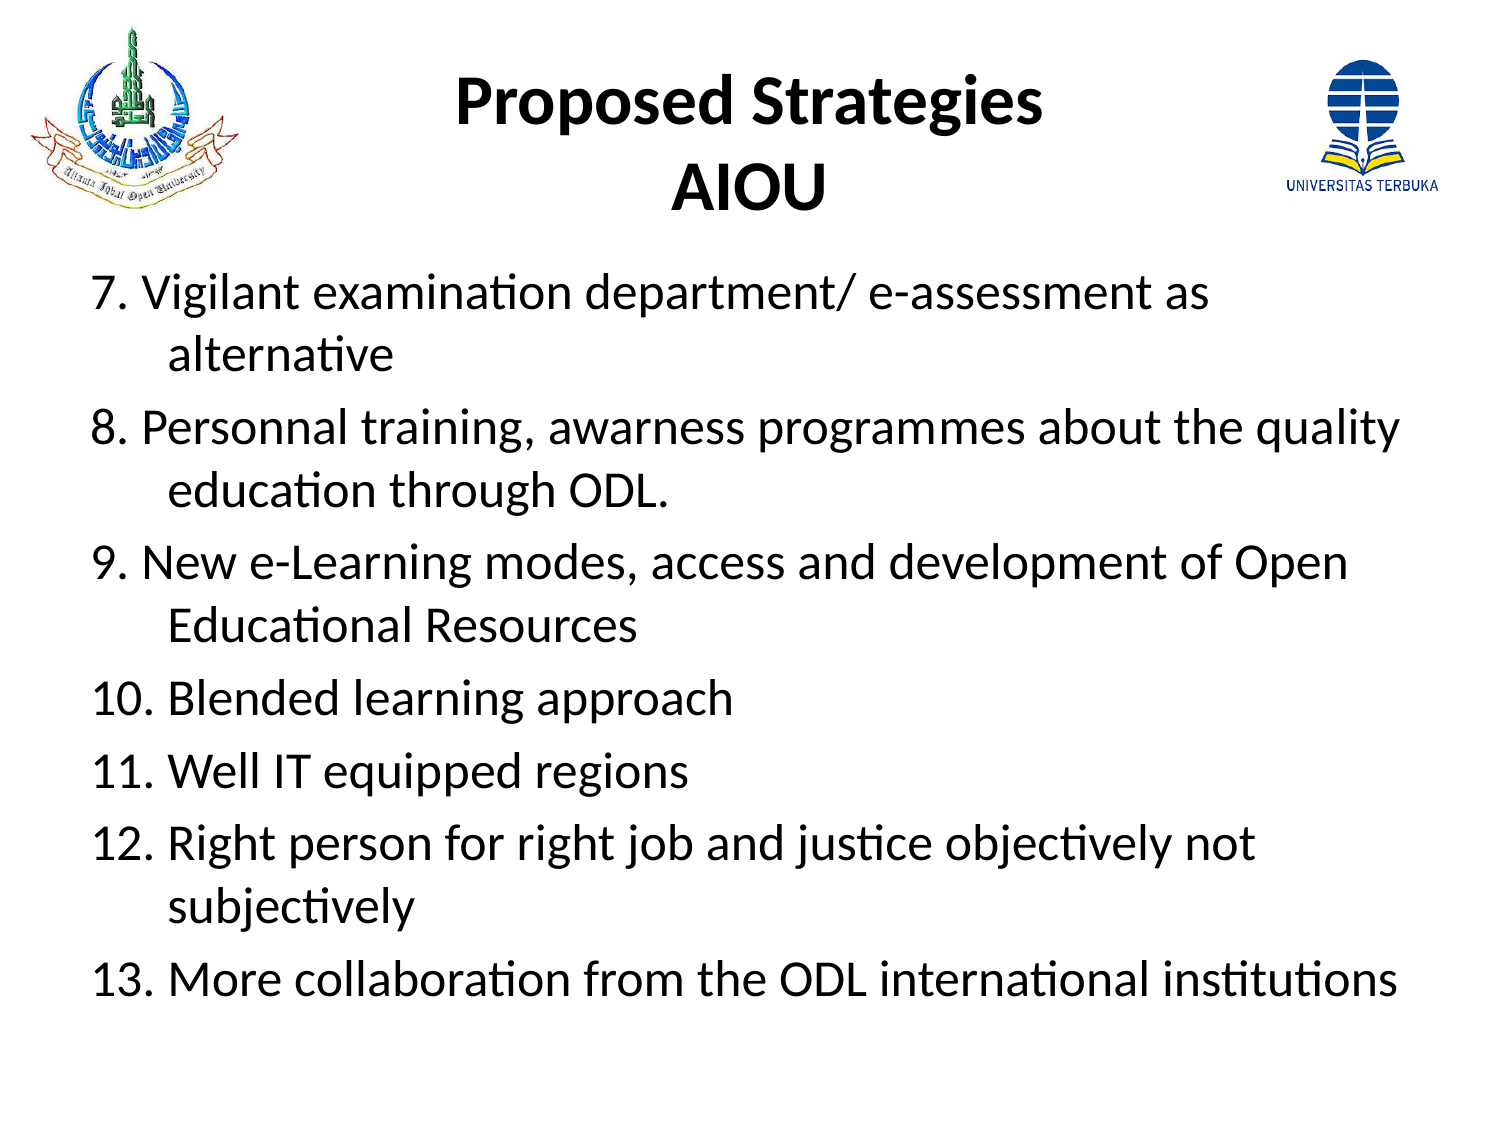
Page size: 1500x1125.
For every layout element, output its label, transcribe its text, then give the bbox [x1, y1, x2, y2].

picture [1287, 37, 1438, 213]
picture [28, 24, 240, 211]
list 7. Vigilant examination department/ e-assessment as alternative 8. Personnal training, awarness programmes about the quality education through ODL. 9. New e-Learning modes, access and development of Open Educational Resources 10. Blended learning approach 11. Well IT equipped regions 12. Right person for right job and justice objectively not subjectively 13. More collaboration from the ODL international institutions [75, 249, 1425, 1038]
title Proposed Strategies AIOU [75, 45, 1425, 233]
